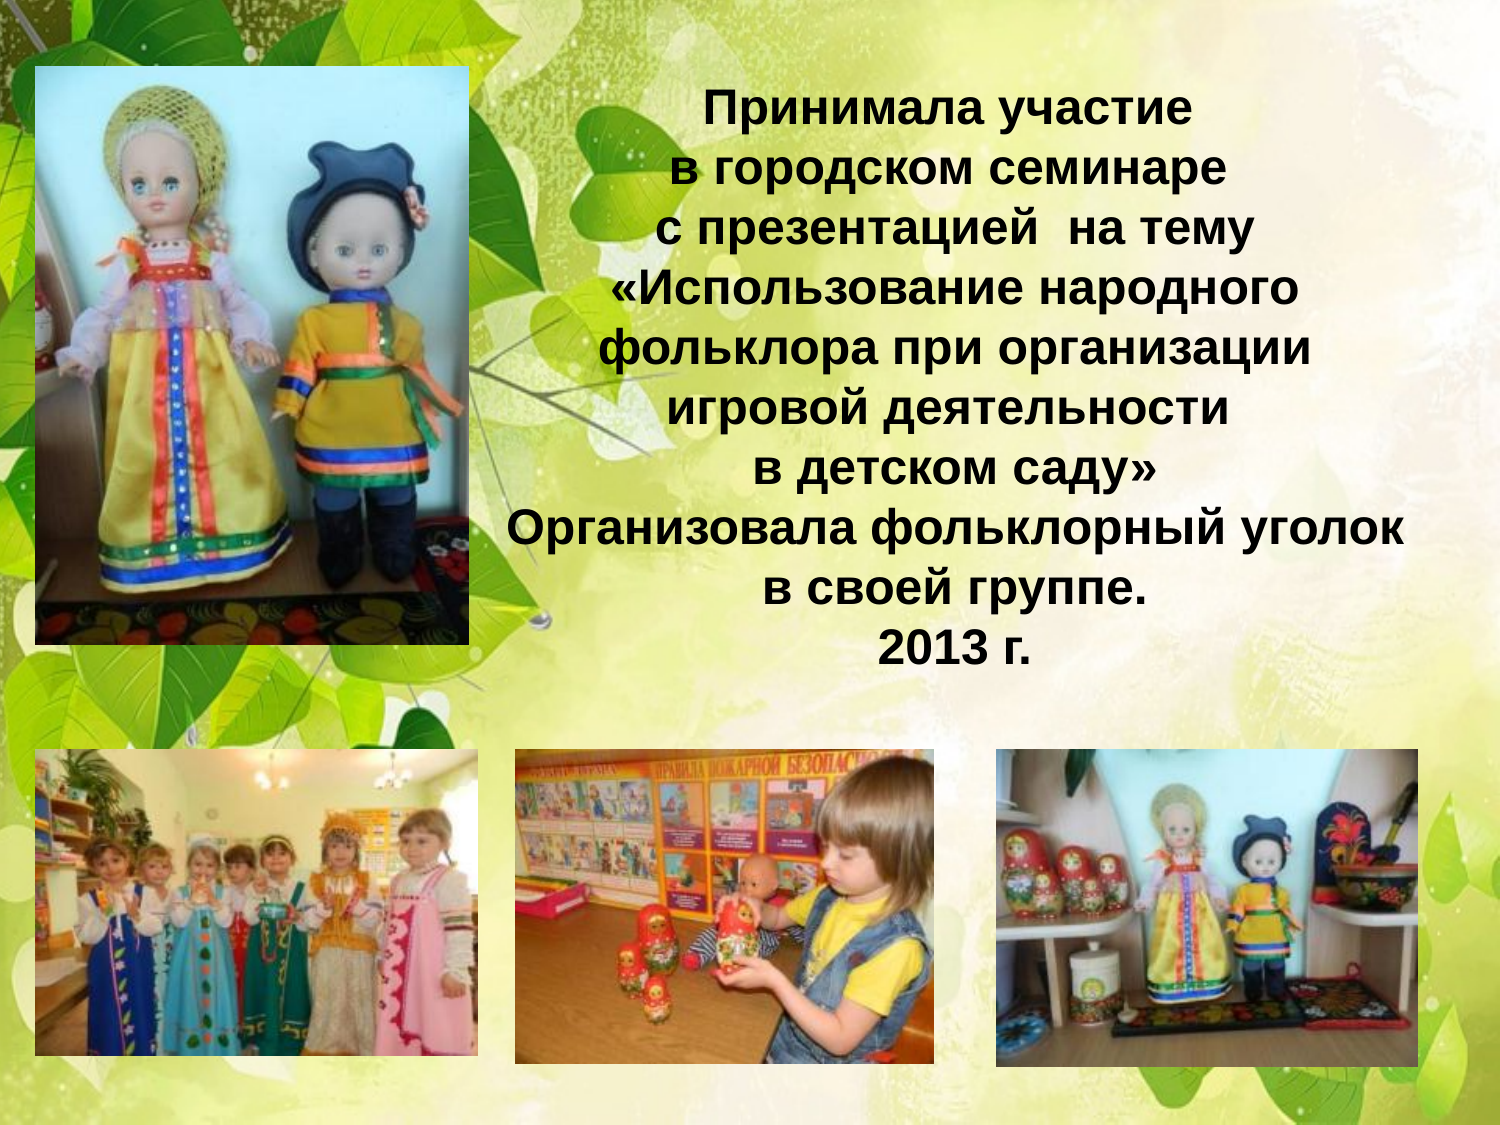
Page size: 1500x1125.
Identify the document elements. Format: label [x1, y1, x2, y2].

list [0, 0, 1500, 1125]
picture [34, 749, 478, 1056]
picture [515, 749, 934, 1064]
picture [34, 66, 469, 645]
picture [995, 749, 1419, 1067]
